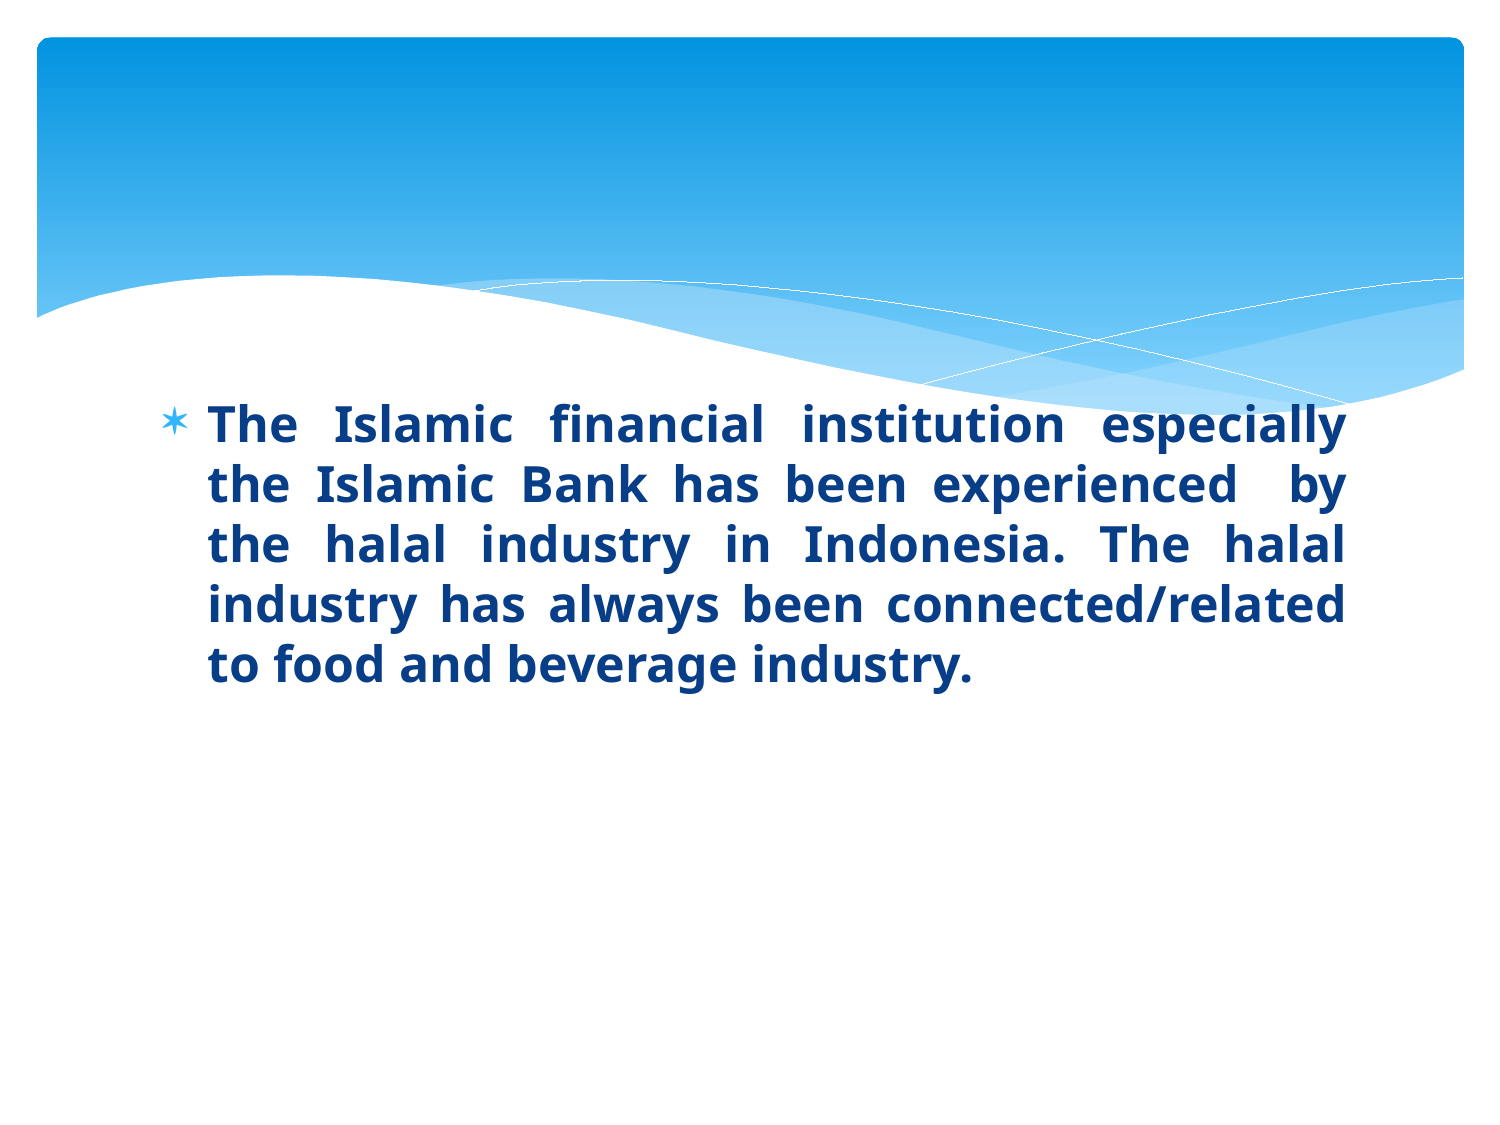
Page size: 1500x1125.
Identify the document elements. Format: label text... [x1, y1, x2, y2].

list The Islamic financial institution especially the Islamic Bank has been experienced by the halal industry in Indonesia. The halal industry has always been connected/related to food and beverage industry. [147, 385, 1363, 952]
